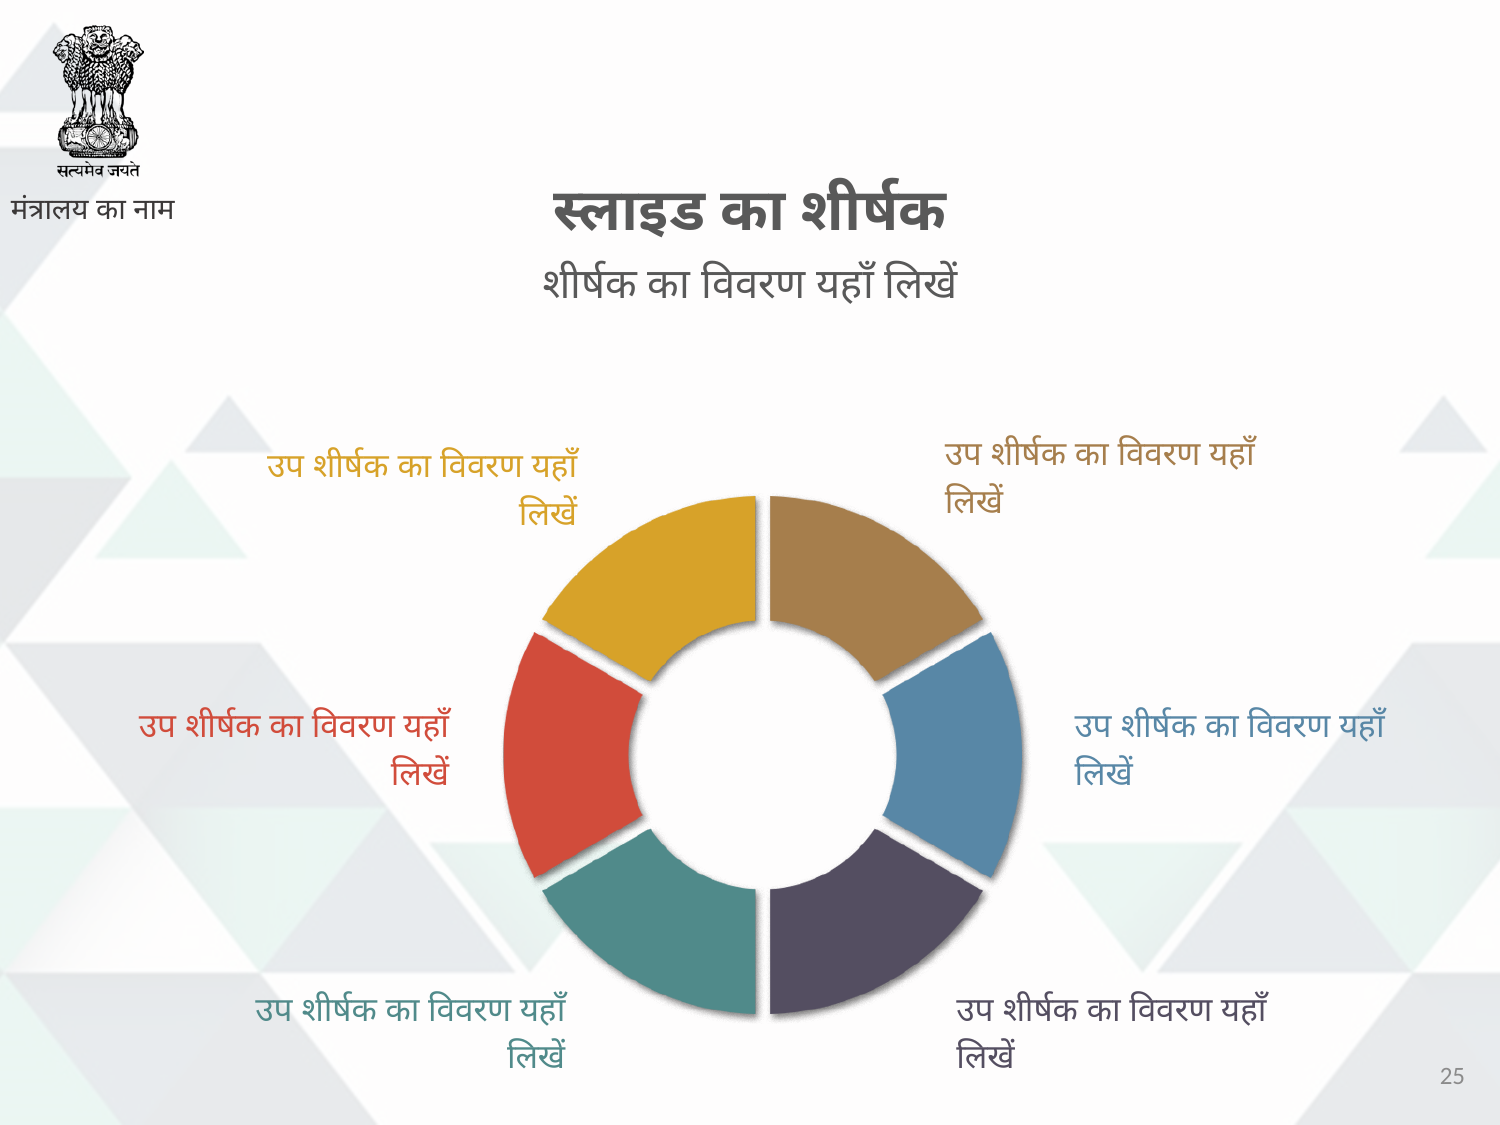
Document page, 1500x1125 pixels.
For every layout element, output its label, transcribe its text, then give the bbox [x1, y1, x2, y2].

text_box उप शीर्षक का विवरण यहाँ लिखें [240, 432, 585, 536]
list शीर्षक का विवरण यहाँ लिखें [219, 255, 1281, 350]
text_box उप शीर्षक का विवरण यहाँ लिखें [1068, 692, 1412, 796]
text_box उप शीर्षक का विवरण यहाँ लिखें [112, 692, 444, 796]
text_box उप शीर्षक का विवरण यहाँ लिखें [228, 975, 573, 1080]
picture [444, 456, 1068, 1024]
list स्लाइड का शीर्षक [278, 172, 1222, 244]
picture [51, 23, 144, 179]
slide_number 25 [1142, 1044, 1481, 1105]
text_box उप शीर्षक का विवरण यहाँ लिखें [937, 420, 1282, 524]
text_box उप शीर्षक का विवरण यहाँ लिखें [949, 975, 1294, 1080]
